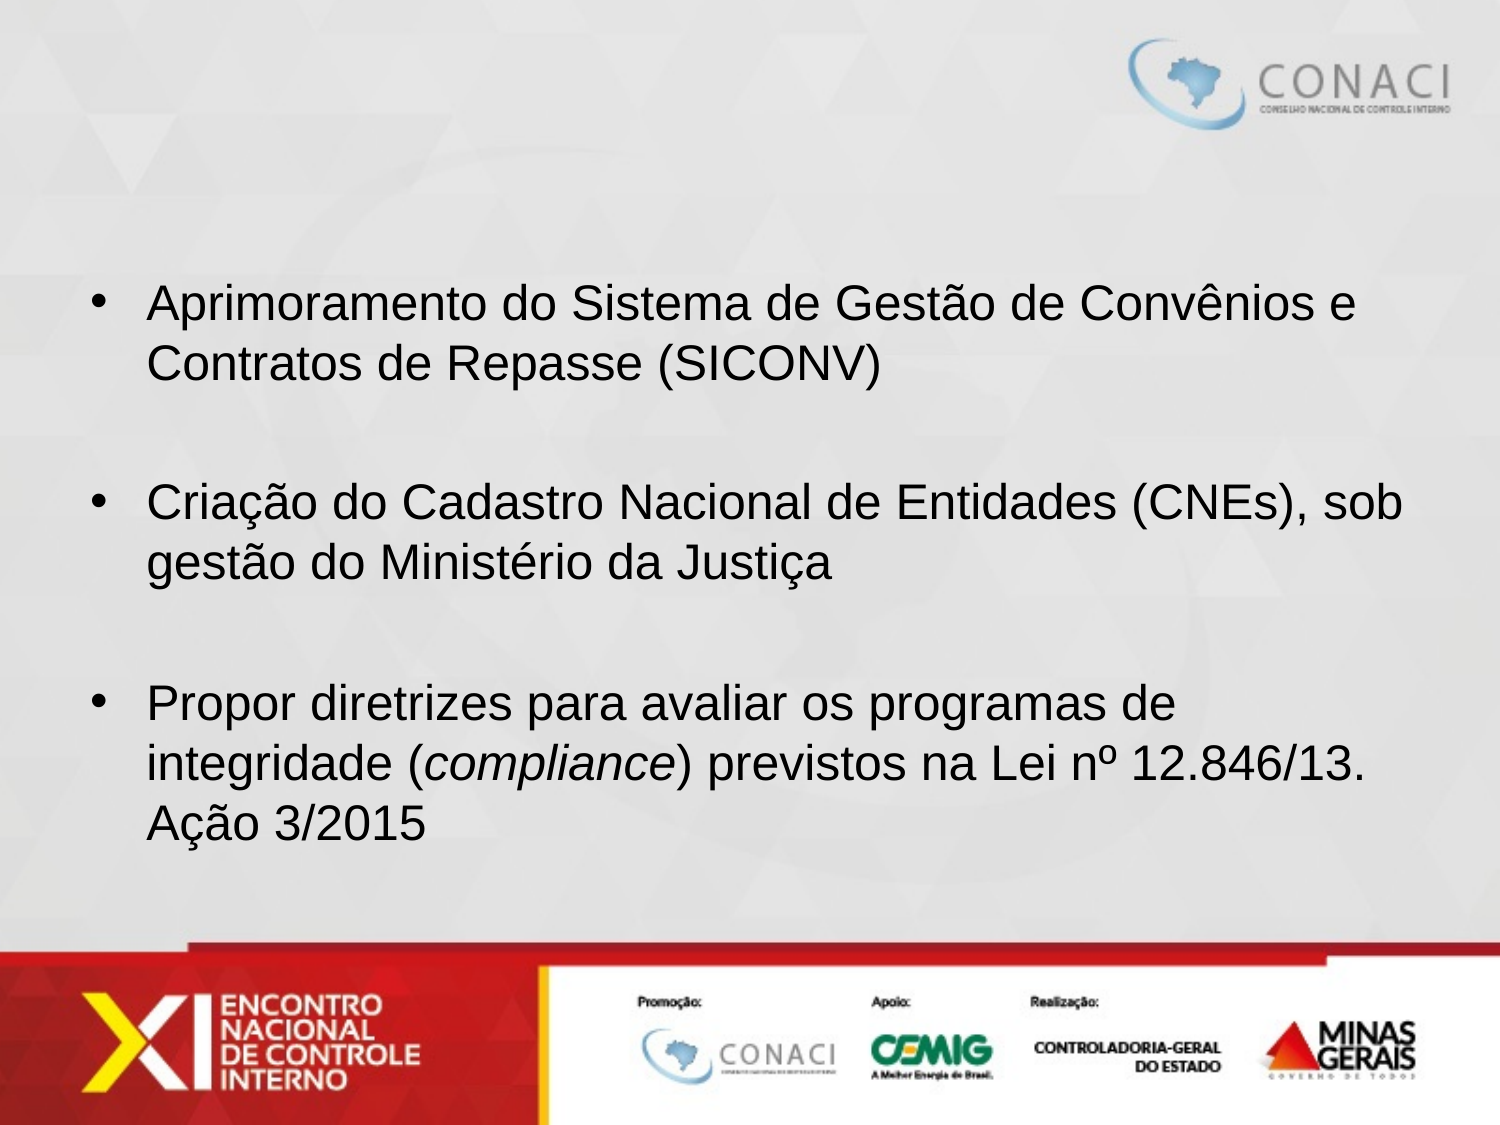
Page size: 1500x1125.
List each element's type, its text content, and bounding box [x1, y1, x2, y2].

list Aprimoramento do Sistema de Gestão de Convênios e Contratos de Repasse (SICONV) Criação do Cadastro Nacional de Entidades (CNEs), sob gestão do Ministério da Justiça Propor diretrizes para avaliar os programas de integridade (compliance) previstos na Lei nº 12.846/13. Ação 3/2015 [75, 262, 1425, 1005]
picture [0, 0, 1500, 1125]
